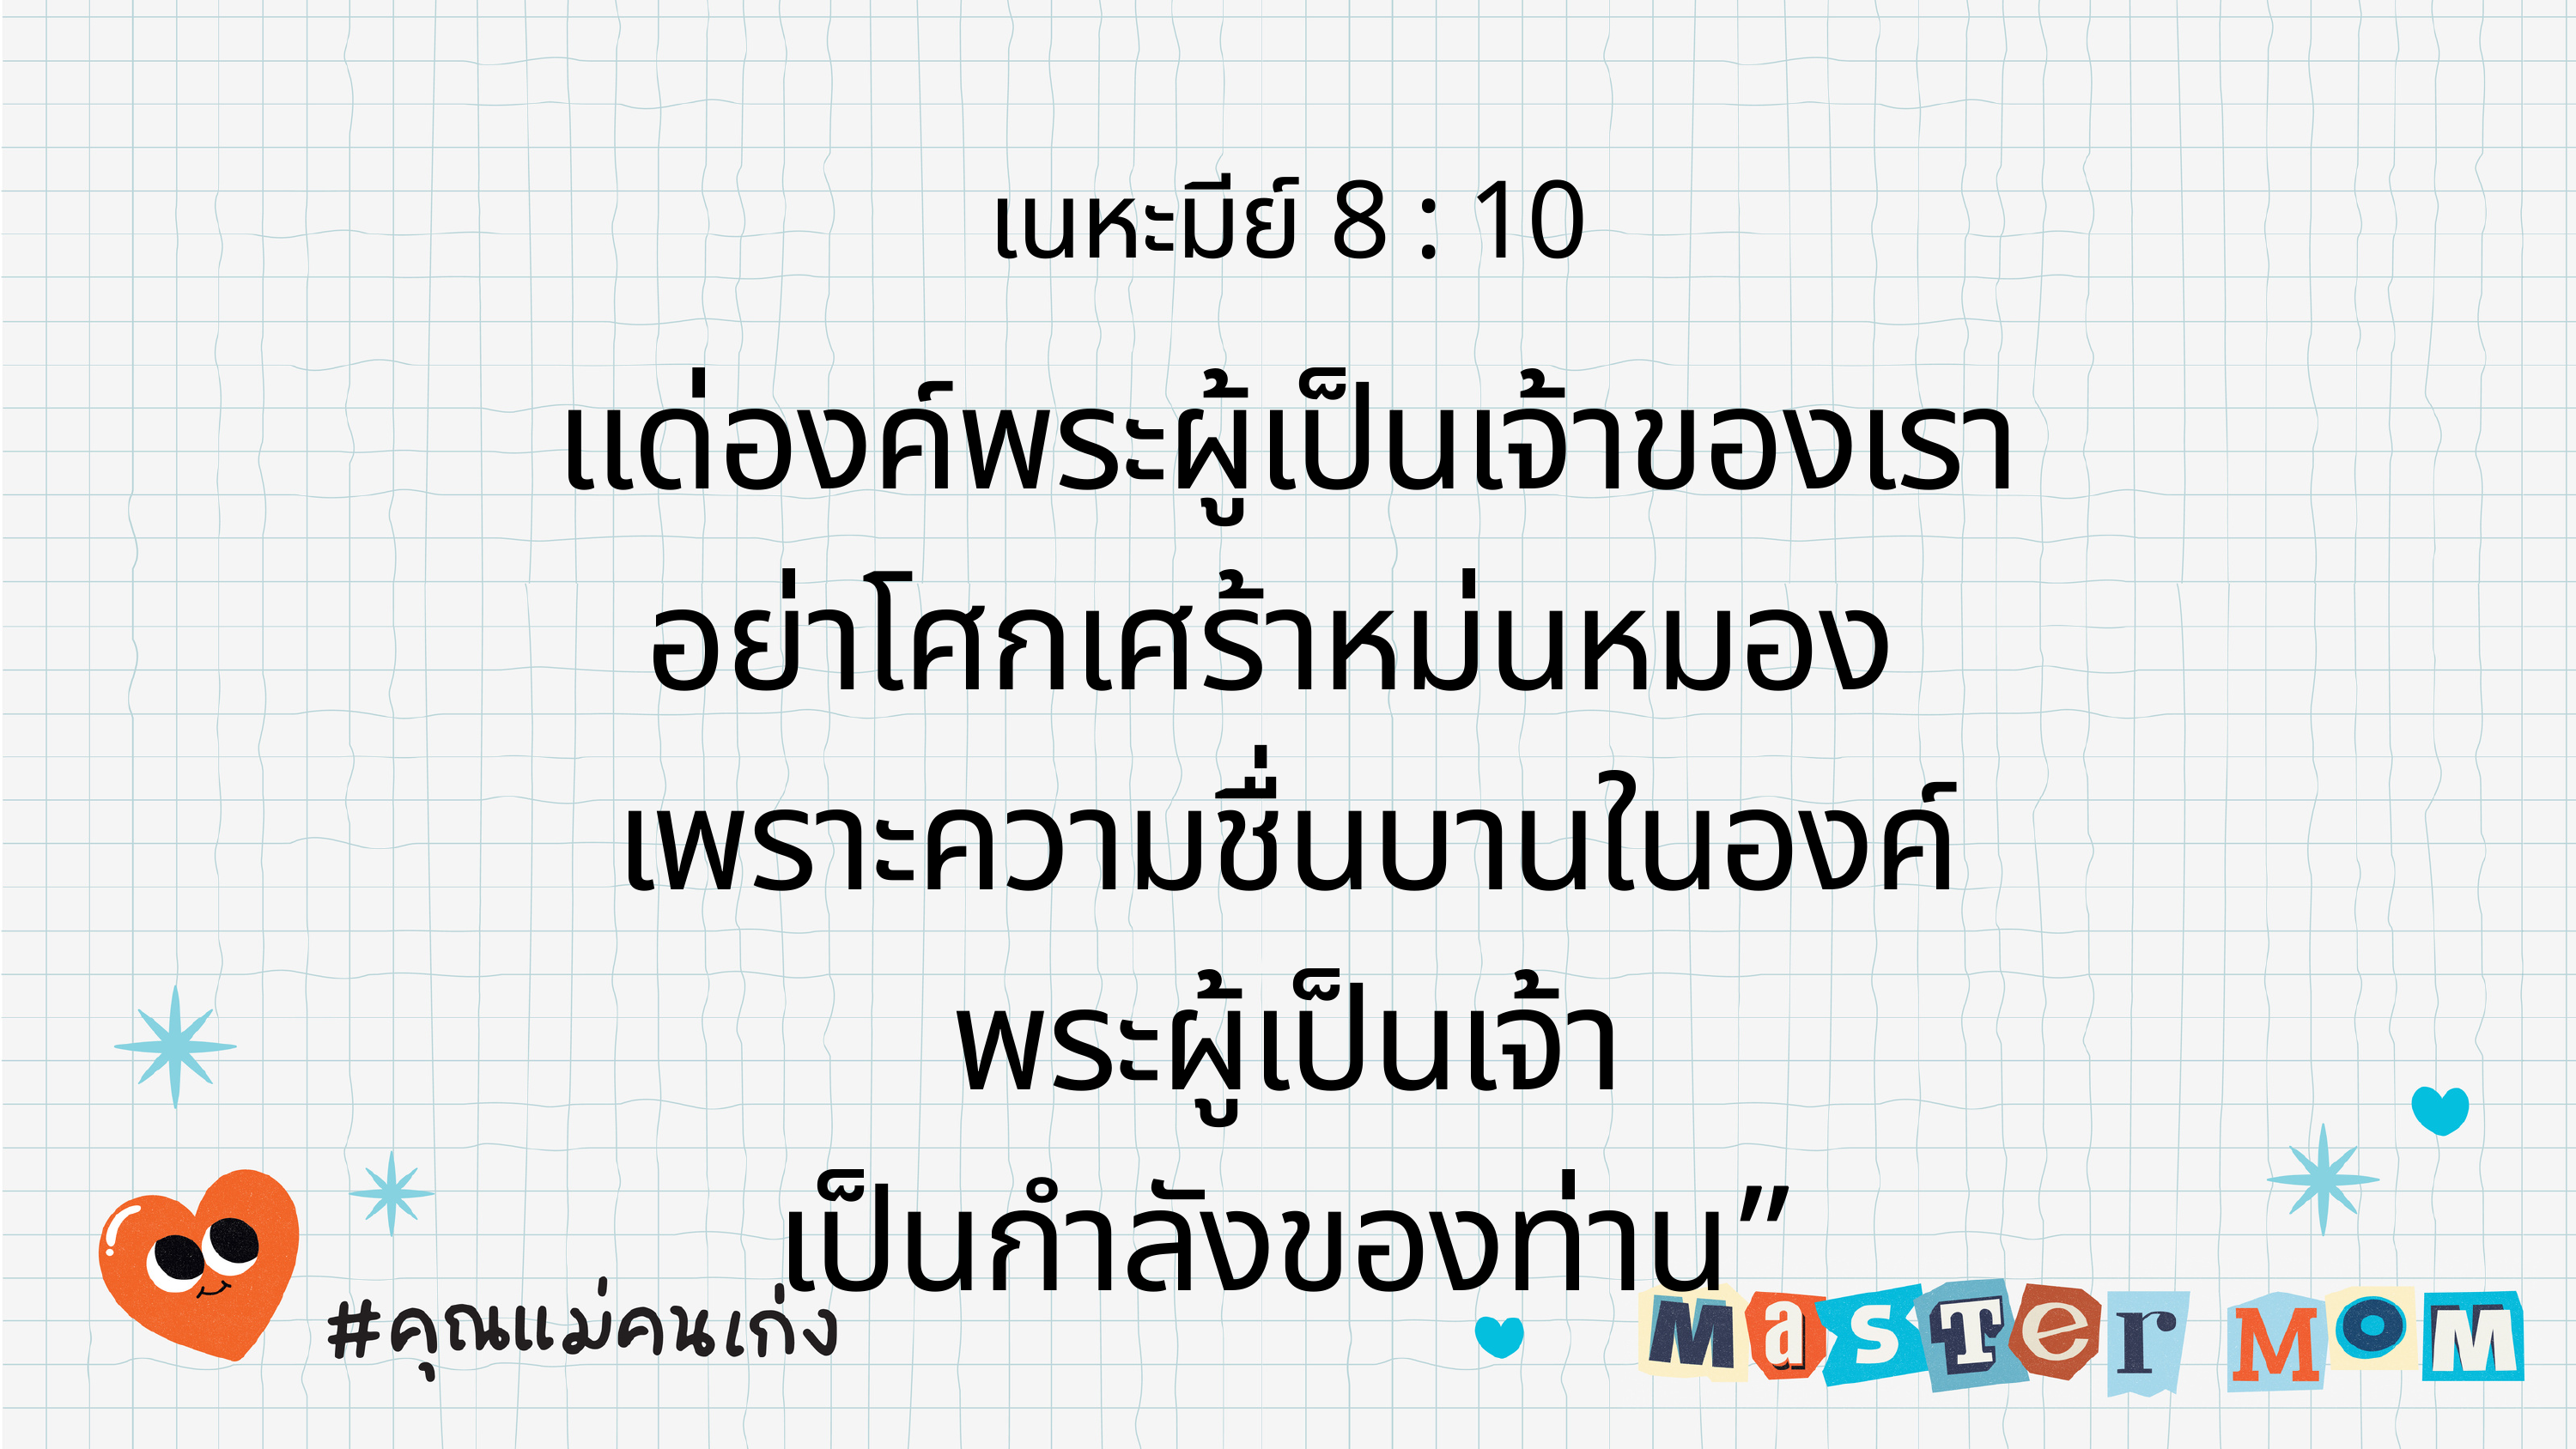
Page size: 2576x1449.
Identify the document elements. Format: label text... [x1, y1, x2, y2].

text_box [0, 0, 2576, 1449]
text_box แด่องค์พระผู้เป็นเจ้าของเรา อย่าโศกเศร้าหม่นหมอง เพราะความชื่นบานในองค์ พระผู้เป็นเจ้า เป็นกำลังของท่าน” [229, 317, 2347, 1319]
text_box เนหะมีย์ 8 : 10 [441, 129, 2135, 279]
